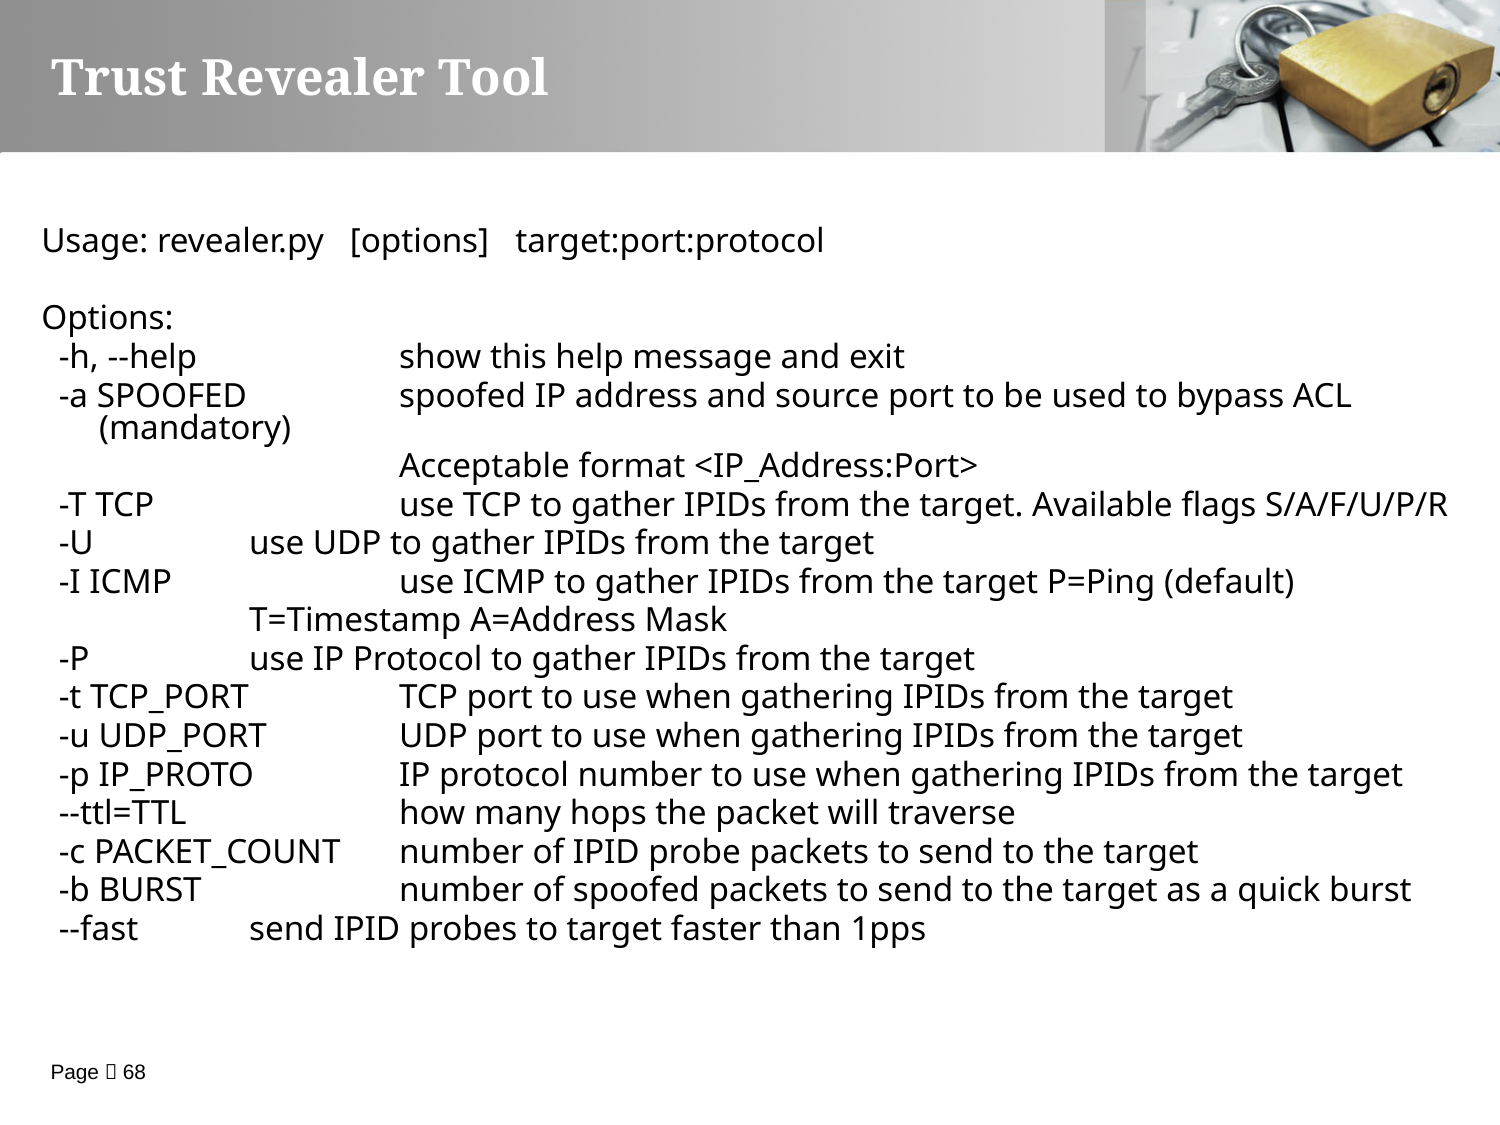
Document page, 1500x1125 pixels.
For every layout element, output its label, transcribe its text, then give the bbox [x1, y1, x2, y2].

text_box Page  68 [35, 1051, 257, 1092]
list Usage: revealer.py [options] target:port:protocol Options: -h, --help show this help message and exit -a SPOOFED spoofed IP address and source port to be used to bypass ACL (mandatory) Acceptable format <IP_Address:Port> -T TCP use TCP to gather IPIDs from the target. Available flags S/A/F/U/P/R -U use UDP to gather IPIDs from the target -I ICMP use ICMP to gather IPIDs from the target P=Ping (default) T=Timestamp A=Address Mask -P use IP Protocol to gather IPIDs from the target -t TCP_PORT TCP port to use when gathering IPIDs from the target -u UDP_PORT UDP port to use when gathering IPIDs from the target -p IP_PROTO IP protocol number to use when gathering IPIDs from the target --ttl=TTL how many hops the packet will traverse -c PACKET_COUNT number of IPID probe packets to send to the target -b BURST number of spoofed packets to send to the target as a quick burst --fast send IPID probes to target faster than 1pps [41, 219, 1471, 1024]
title Trust Revealer Tool [51, 18, 1081, 138]
picture [0, 0, 1500, 1125]
